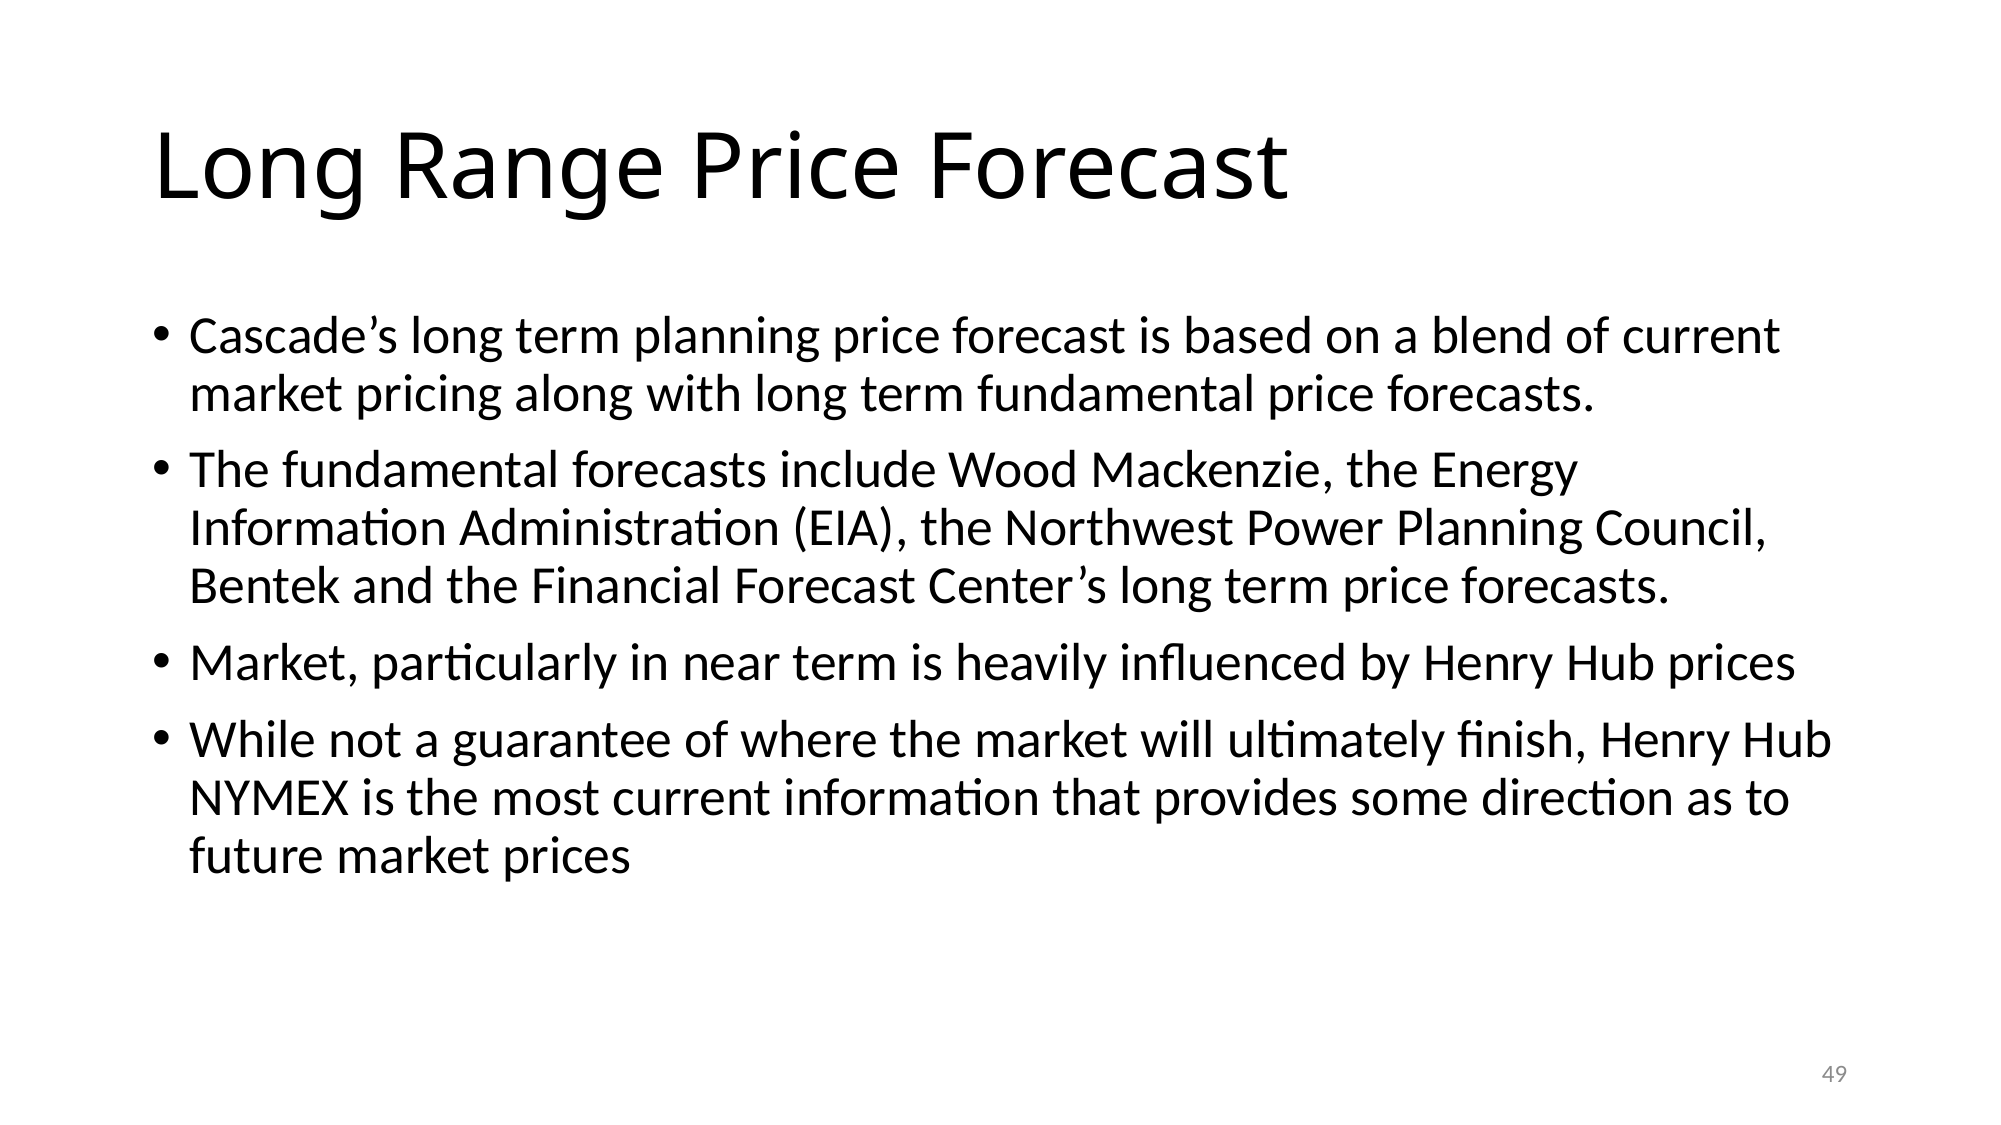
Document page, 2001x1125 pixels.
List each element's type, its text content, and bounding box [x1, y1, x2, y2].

title Long Range Price Forecast [137, 59, 1863, 278]
slide_number 49 [1412, 1042, 1863, 1103]
list Cascade’s long term planning price forecast is based on a blend of current market pricing along with long term fundamental price forecasts. The fundamental forecasts include Wood Mackenzie, the Energy Information Administration (EIA), the Northwest Power Planning Council, Bentek and the Financial Forecast Center’s long term price forecasts. Market, particularly in near term is heavily influenced by Henry Hub prices While not a guarantee of where the market will ultimately finish, Henry Hub NYMEX is the most current information that provides some direction as to future market prices [137, 299, 1863, 1014]
